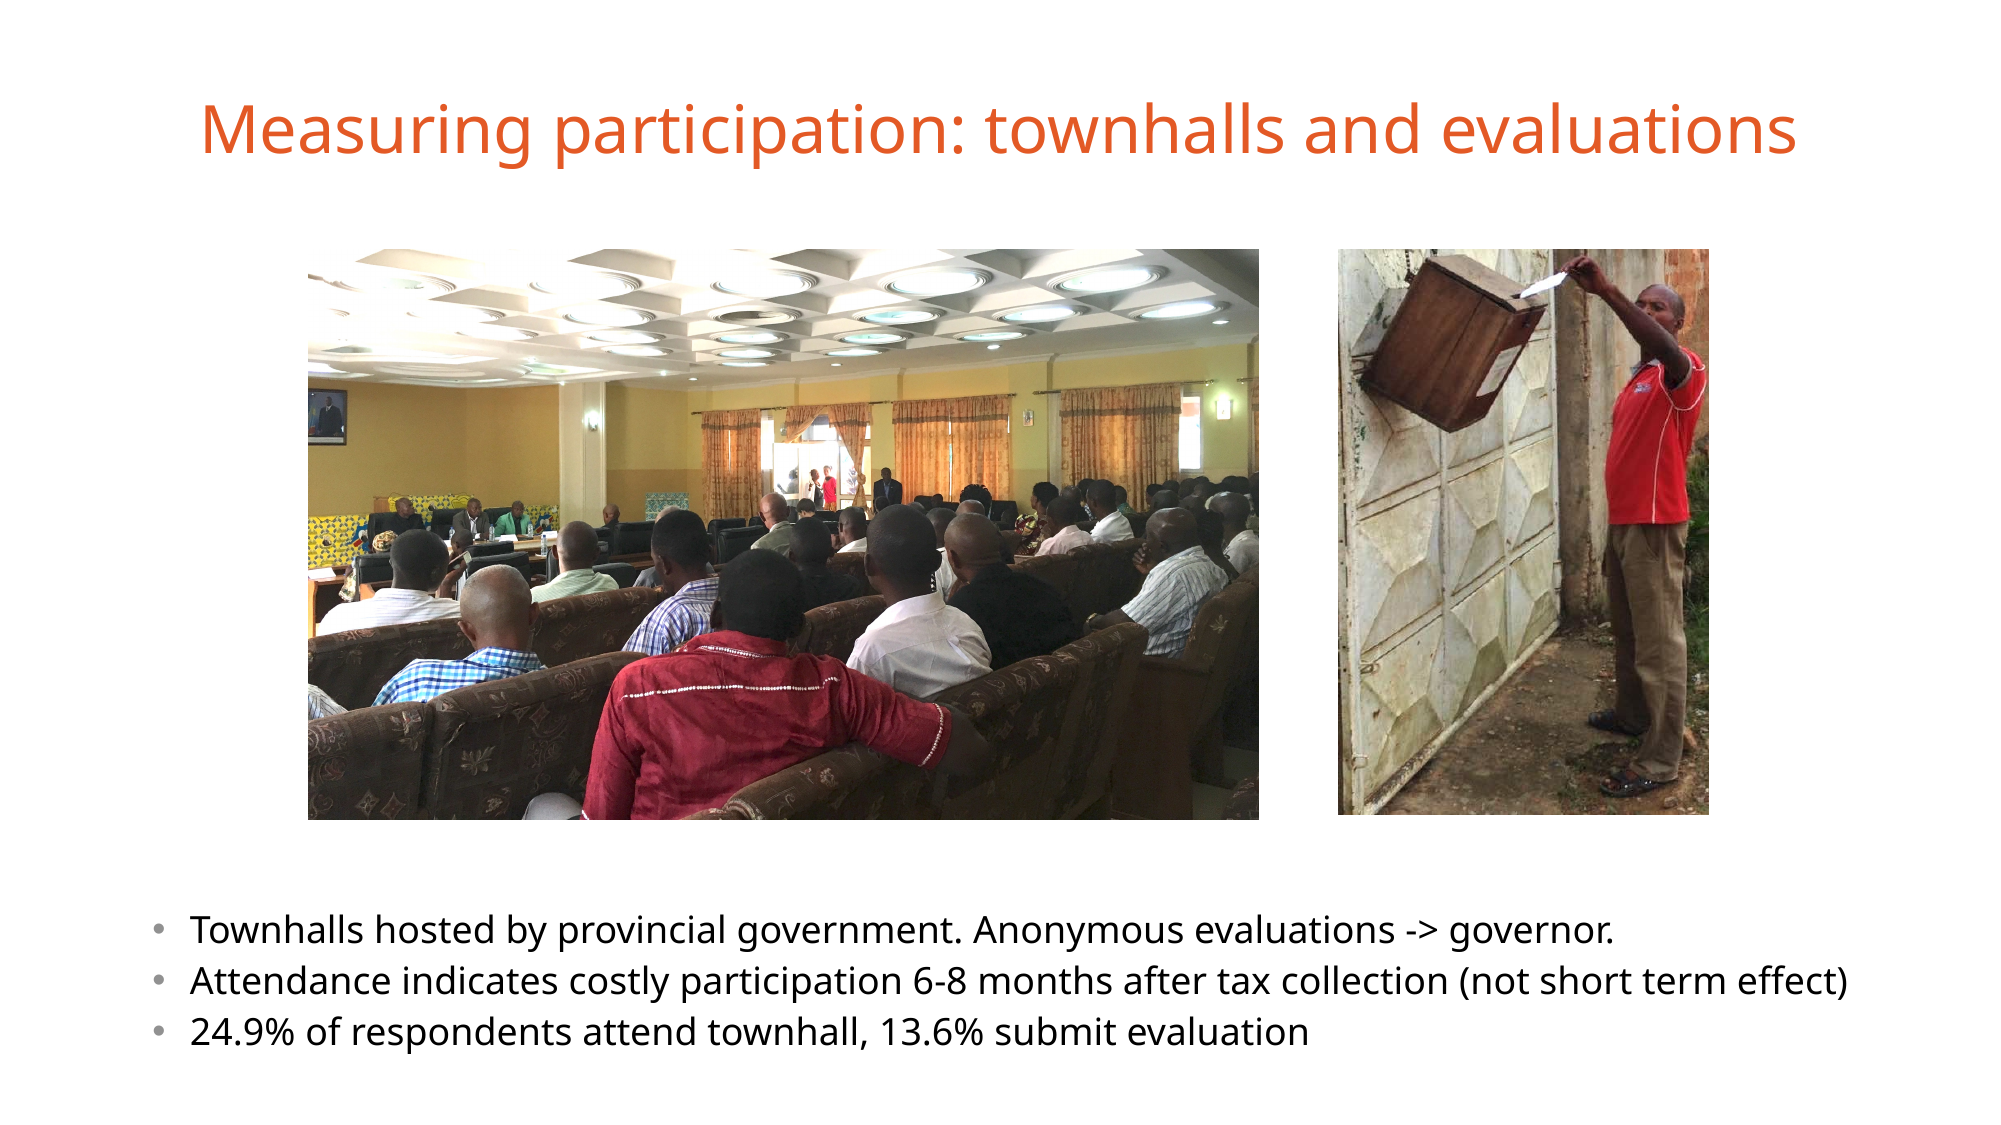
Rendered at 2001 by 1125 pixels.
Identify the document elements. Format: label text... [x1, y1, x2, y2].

picture [308, 248, 1259, 820]
list Townhalls hosted by provincial government. Anonymous evaluations -> governor. Attendance indicates costly participation 6-8 months after tax collection (not short term effect) 24.9% of respondents attend townhall, 13.6% submit evaluation [99, 842, 1900, 1061]
picture [1338, 249, 1710, 815]
title Measuring participation: townhalls and evaluations [99, 32, 1900, 222]
